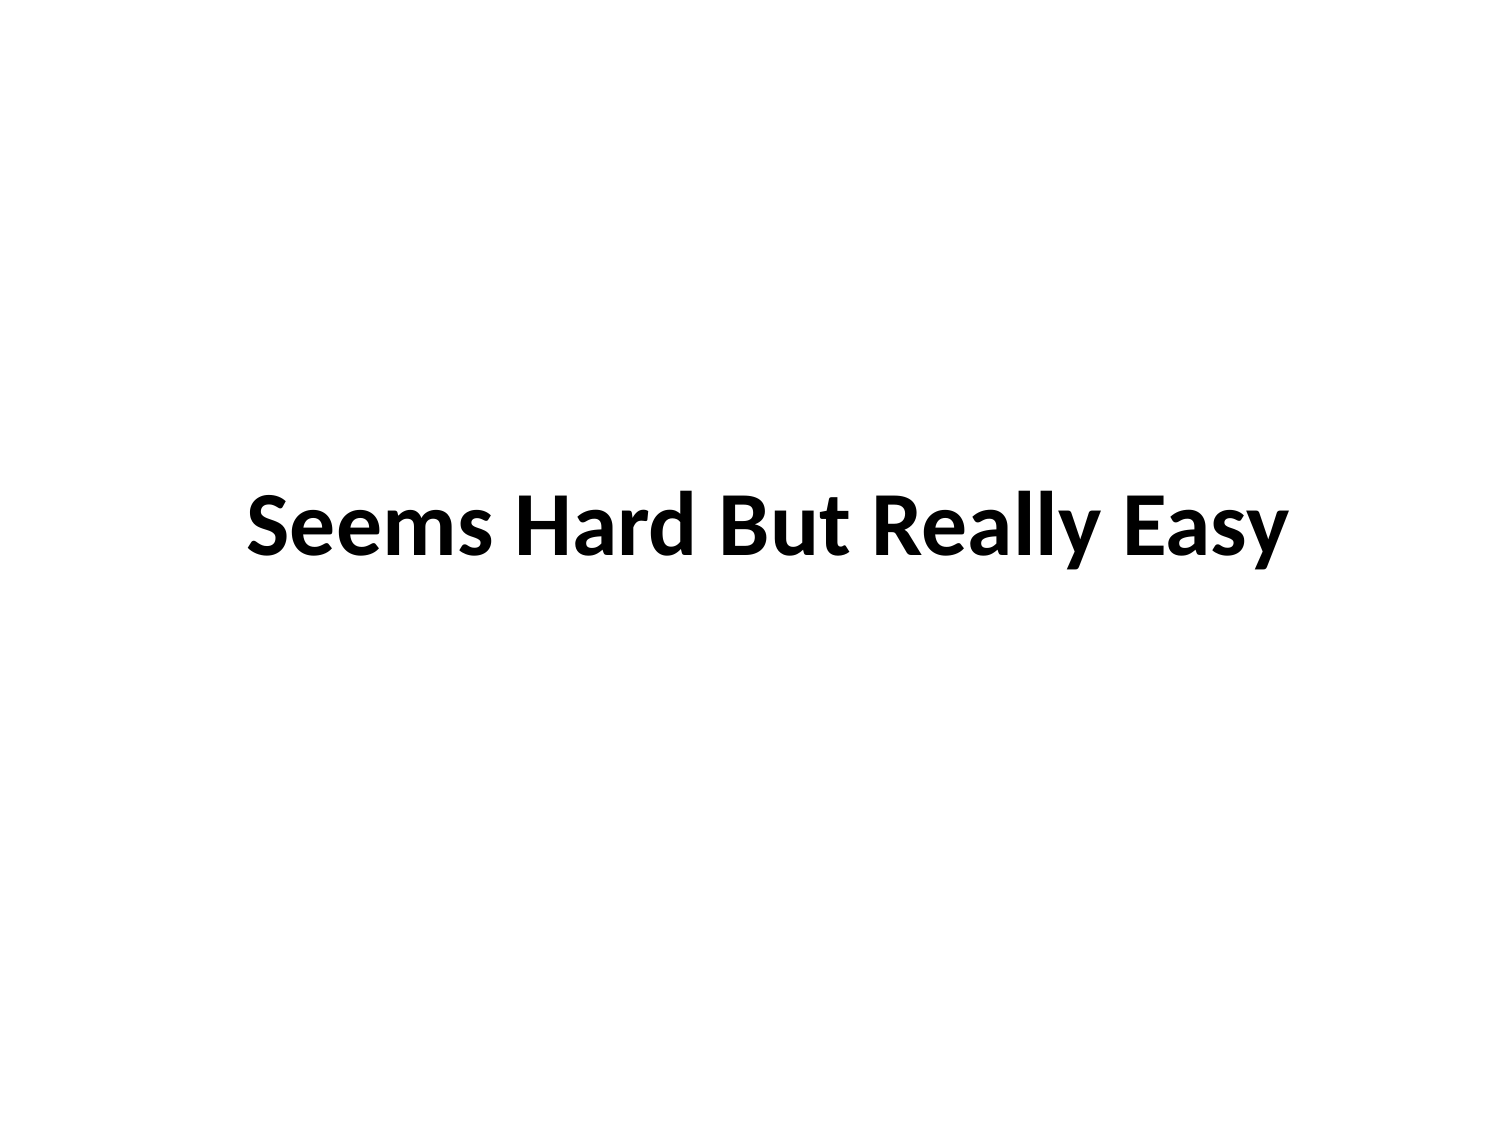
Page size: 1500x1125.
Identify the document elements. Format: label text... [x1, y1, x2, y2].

title Seems Hard But Really Easy [113, 424, 1425, 613]
